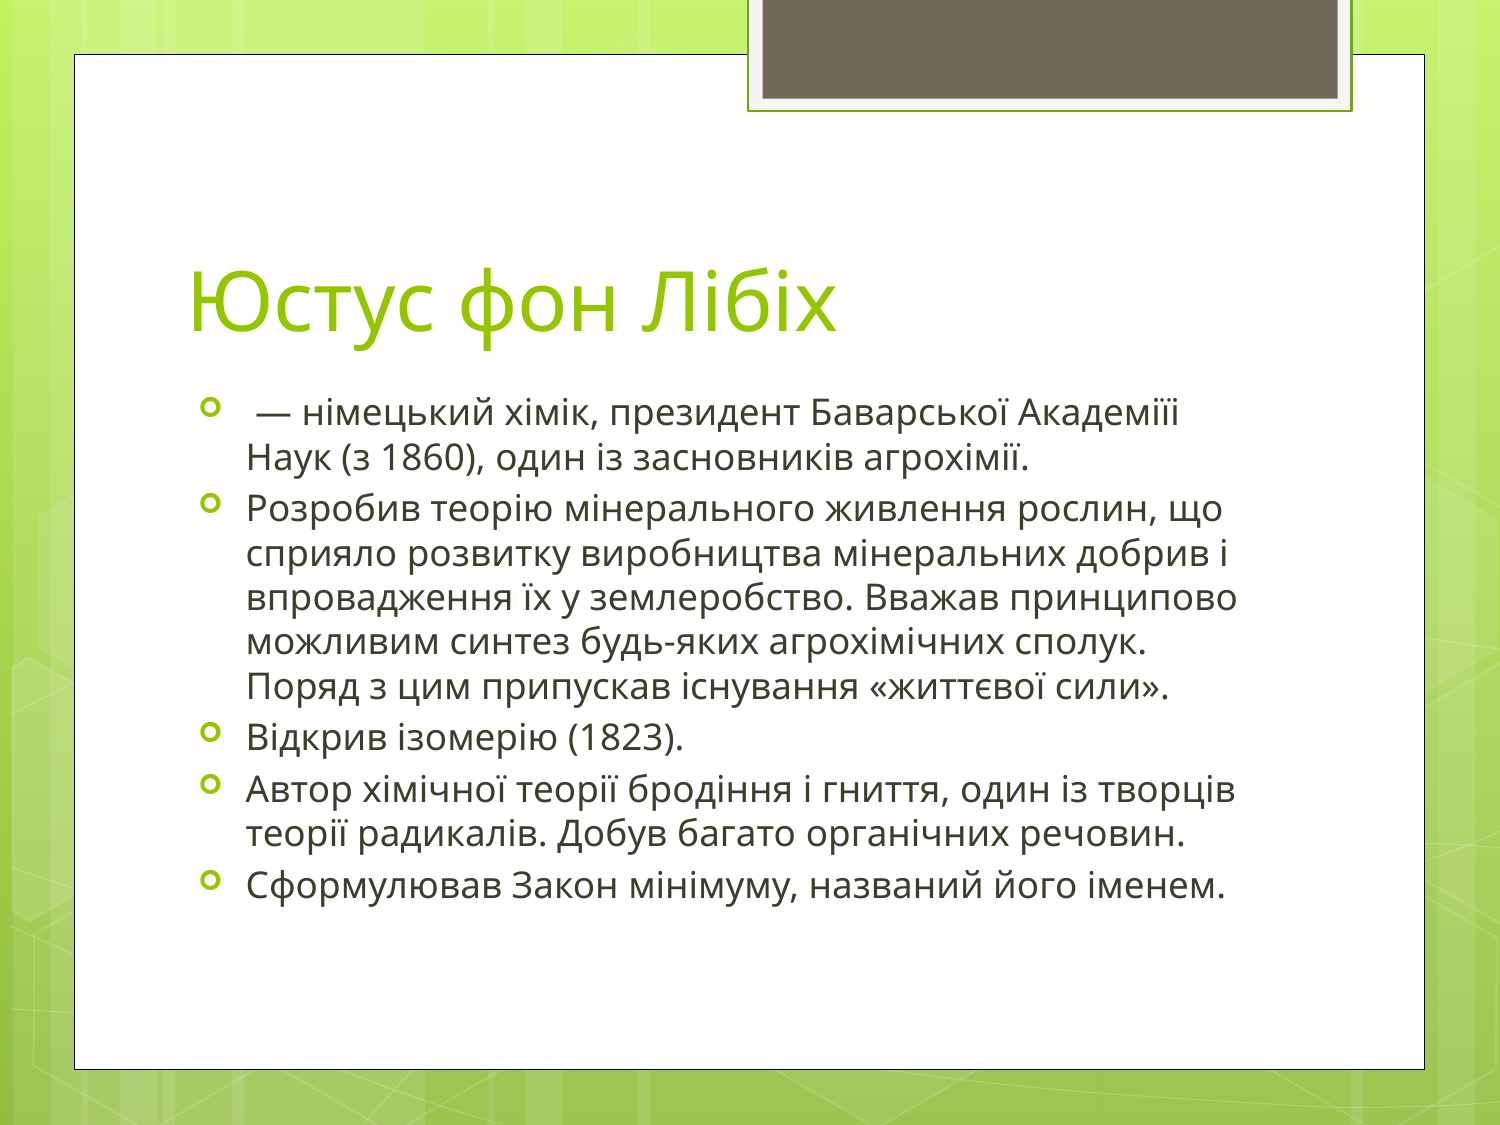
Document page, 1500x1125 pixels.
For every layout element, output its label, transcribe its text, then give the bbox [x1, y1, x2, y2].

list — німецький хімік, президент Баварської Академіїі Наук (з 1860), один із засновників агрохімії. Розробив теорію мінерального живлення рослин, що сприяло розвитку виробництва мінеральних добрив і впровадження їх у землеробство. Вважав принципово можливим синтез будь-яких агрохімічних сполук. Поряд з цим припускав існування «життєвої сили». Відкрив ізомерію (1823). Автор хімічної теорії бродіння і гниття, один із творців теорії радикалів. Добув багато органічних речовин. Сформулював Закон мінімуму, названий його іменем. [171, 381, 1283, 957]
title Юстус фон Лібіх [171, 168, 1324, 357]
